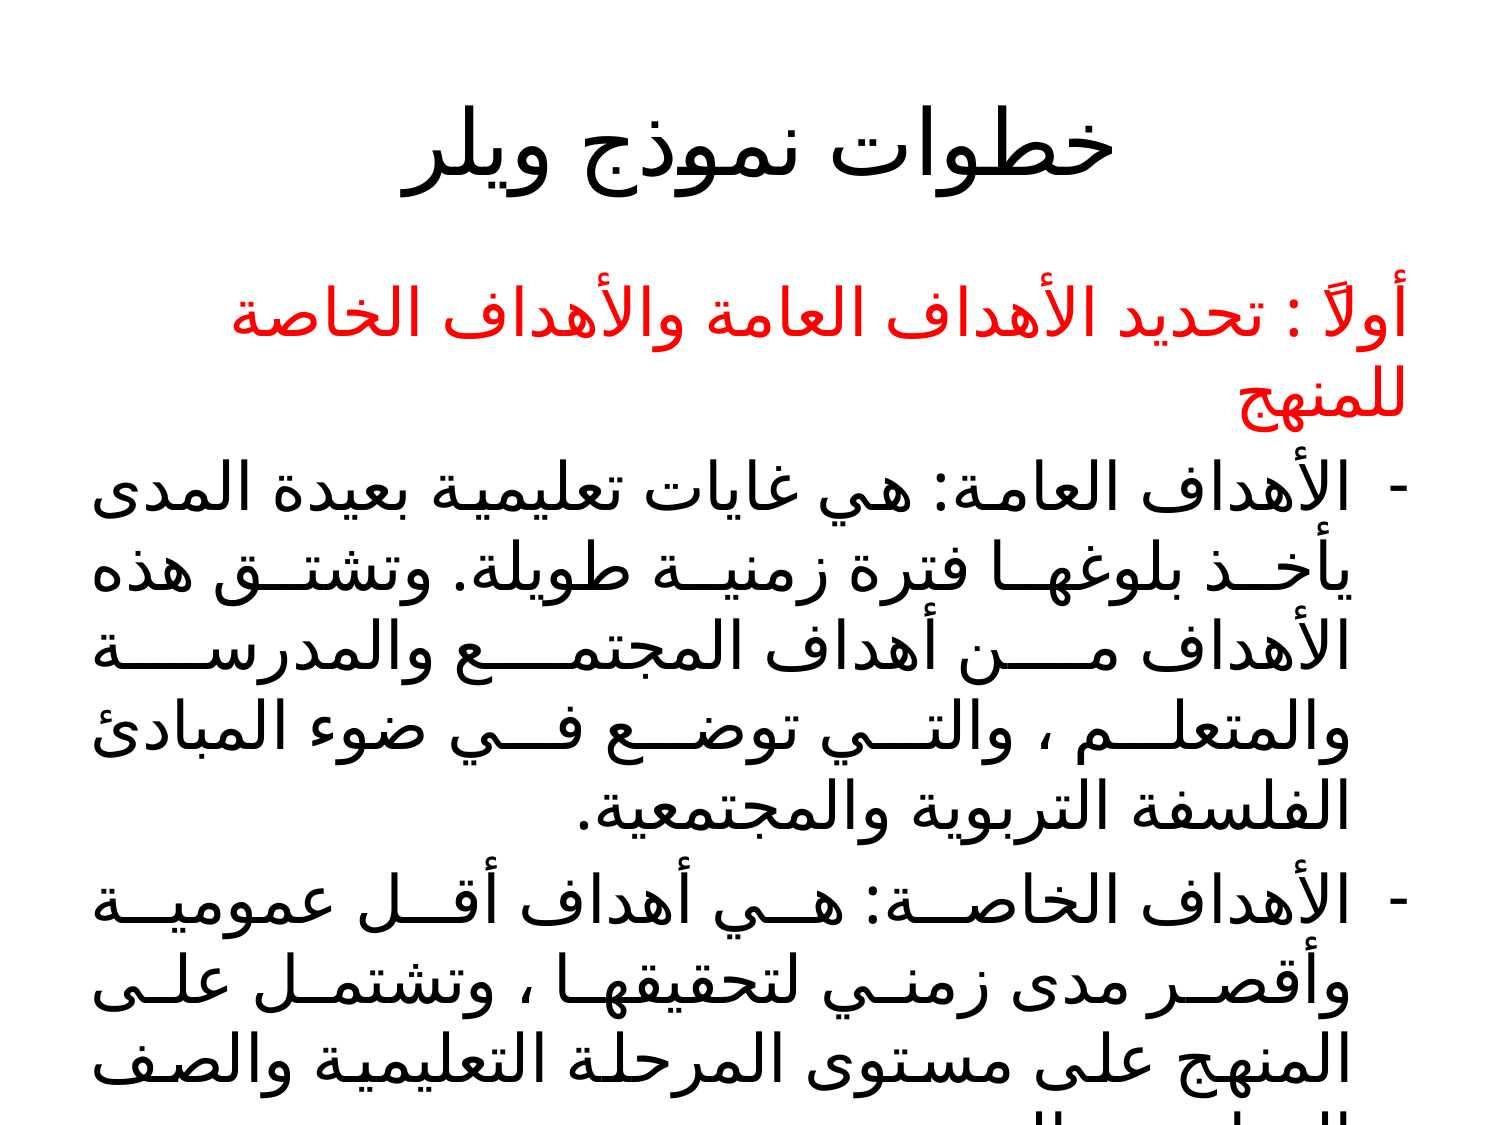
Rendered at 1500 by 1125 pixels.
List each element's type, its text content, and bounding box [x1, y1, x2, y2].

title خطوات نموذج ويلر [75, 45, 1425, 233]
list أولاً : تحديد الأهداف العامة والأهداف الخاصة للمنهج الأهداف العامة: هي غايات تعليمية بعيدة المدى يأخذ بلوغها فترة زمنية طويلة. وتشتق هذه الأهداف من أهداف المجتمع والمدرسة والمتعلم ، والتي توضع في ضوء المبادئ الفلسفة التربوية والمجتمعية. الأهداف الخاصة: هي أهداف أقل عمومية وأقصر مدى زمني لتحقيقها ، وتشتمل على المنهج على مستوى المرحلة التعليمية والصف الدراسي والدروس . [75, 262, 1425, 1005]
